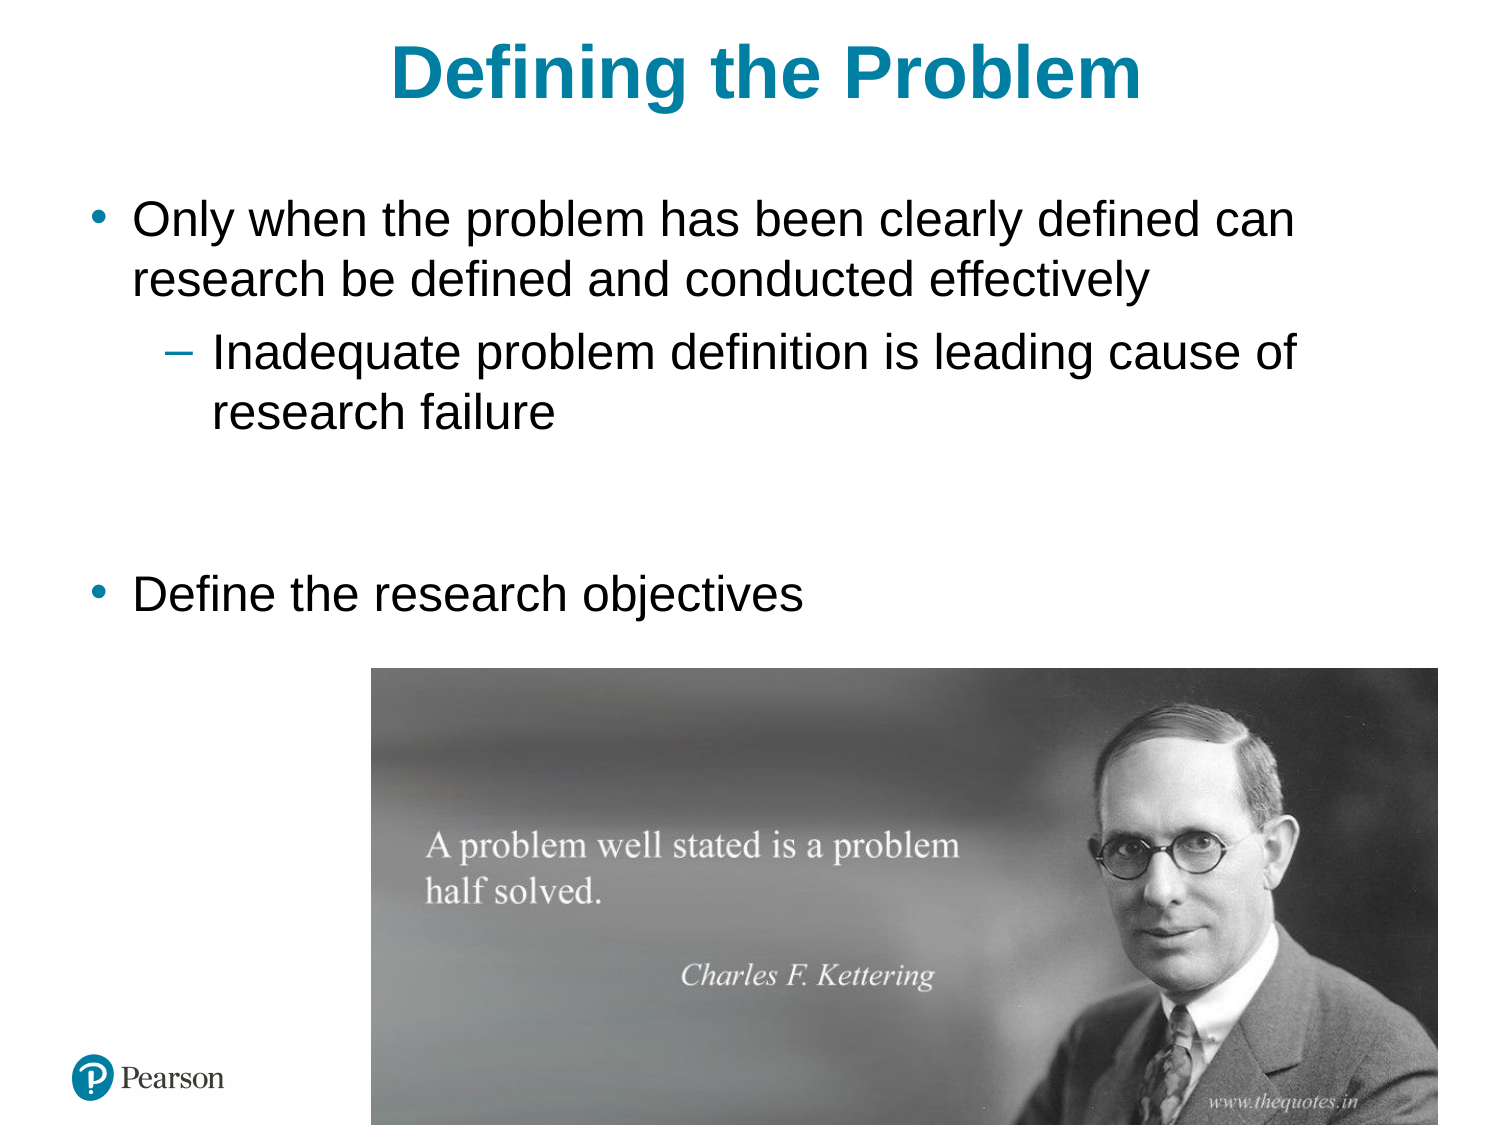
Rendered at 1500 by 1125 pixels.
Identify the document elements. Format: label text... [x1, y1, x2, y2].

title Defining the Problem [75, 0, 1473, 129]
picture [51, 1053, 245, 1102]
list Only when the problem has been clearly defined can research be defined and conducted effectively Inadequate problem definition is leading cause of research failure Define the research objectives [75, 171, 1400, 475]
picture [370, 668, 1439, 1125]
